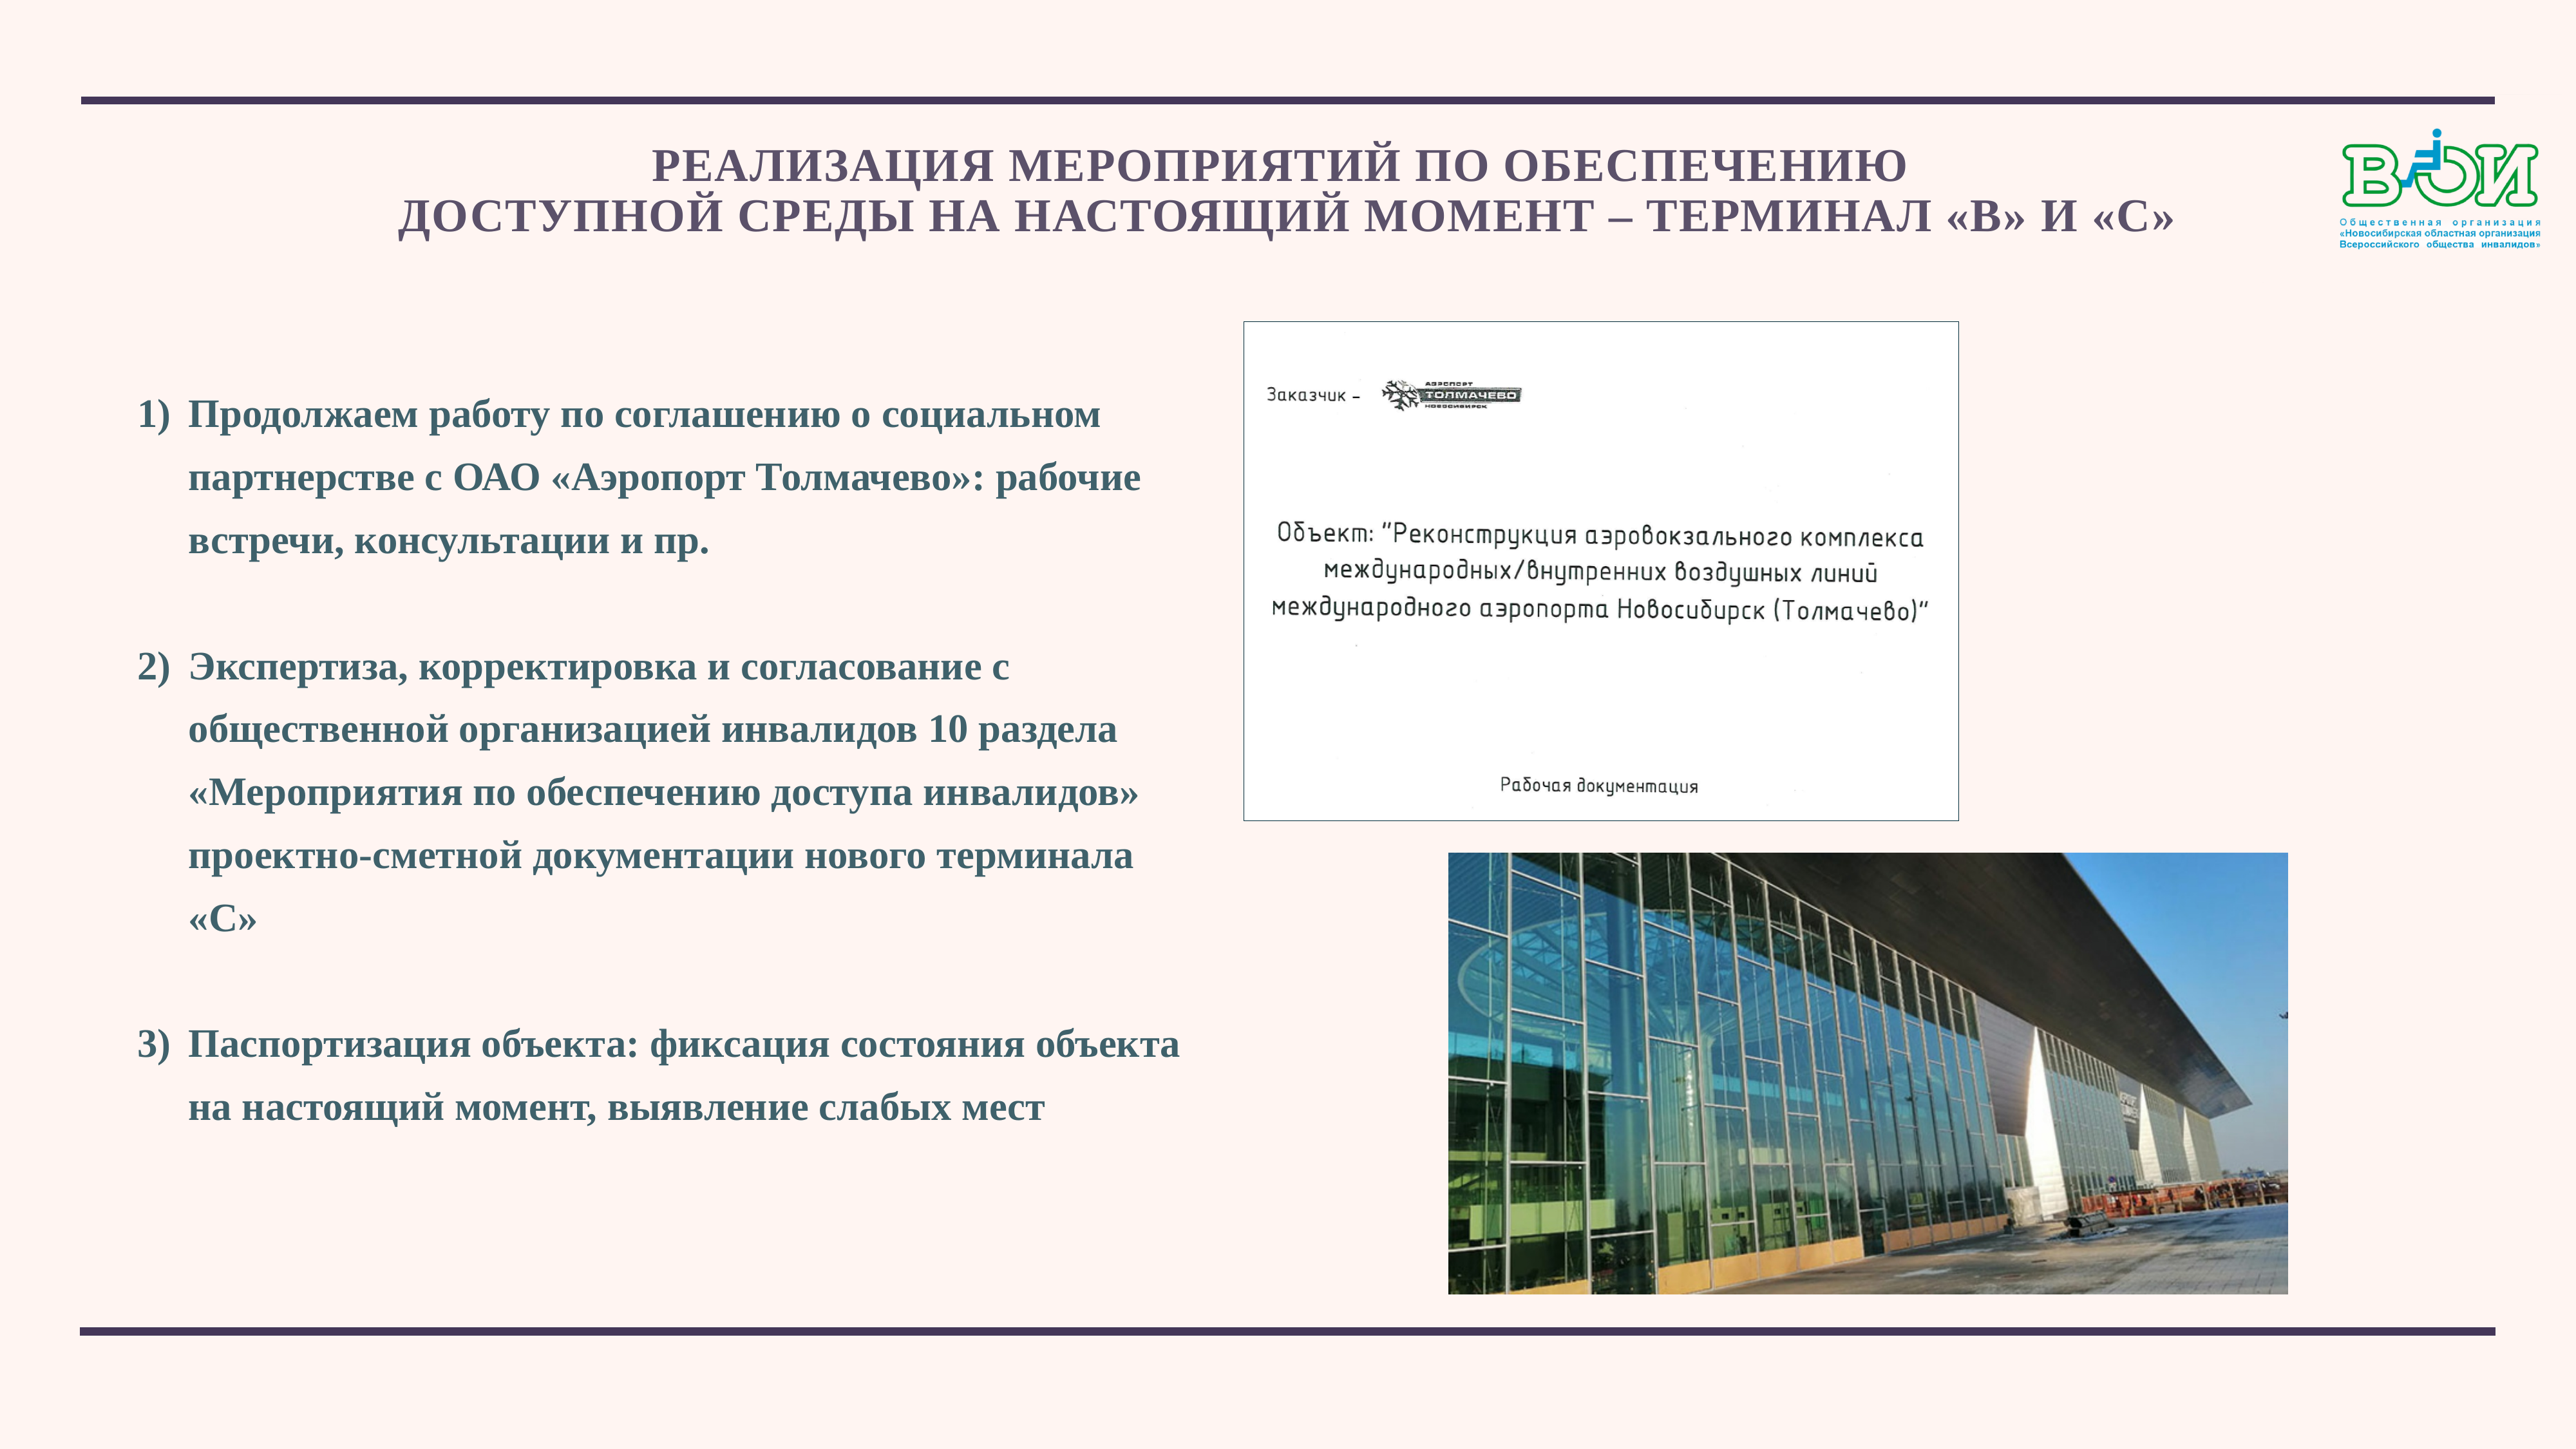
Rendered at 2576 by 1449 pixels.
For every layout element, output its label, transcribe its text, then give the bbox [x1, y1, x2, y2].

picture [1448, 853, 2288, 1294]
picture [2262, 94, 2576, 283]
list Продолжаем работу по соглашению о социальном партнерстве с ОАО «Аэропорт Толмачево»: рабочие встречи, консультации и пр. Экспертиза, корректировка и согласование с общественной организацией инвалидов 10 раздела «Мероприятия по обеспечению доступа инвалидов» проектно-сметной документации нового терминала «С» Паспортизация объекта: фиксация состояния объекта на настоящий момент, выявление слабых мест [131, 366, 1195, 1199]
title Реализация мероприятий по обеспечению доступной среды на настоящий момент – терминал «В» и «С» [220, 135, 2262, 251]
picture [1245, 323, 1958, 820]
